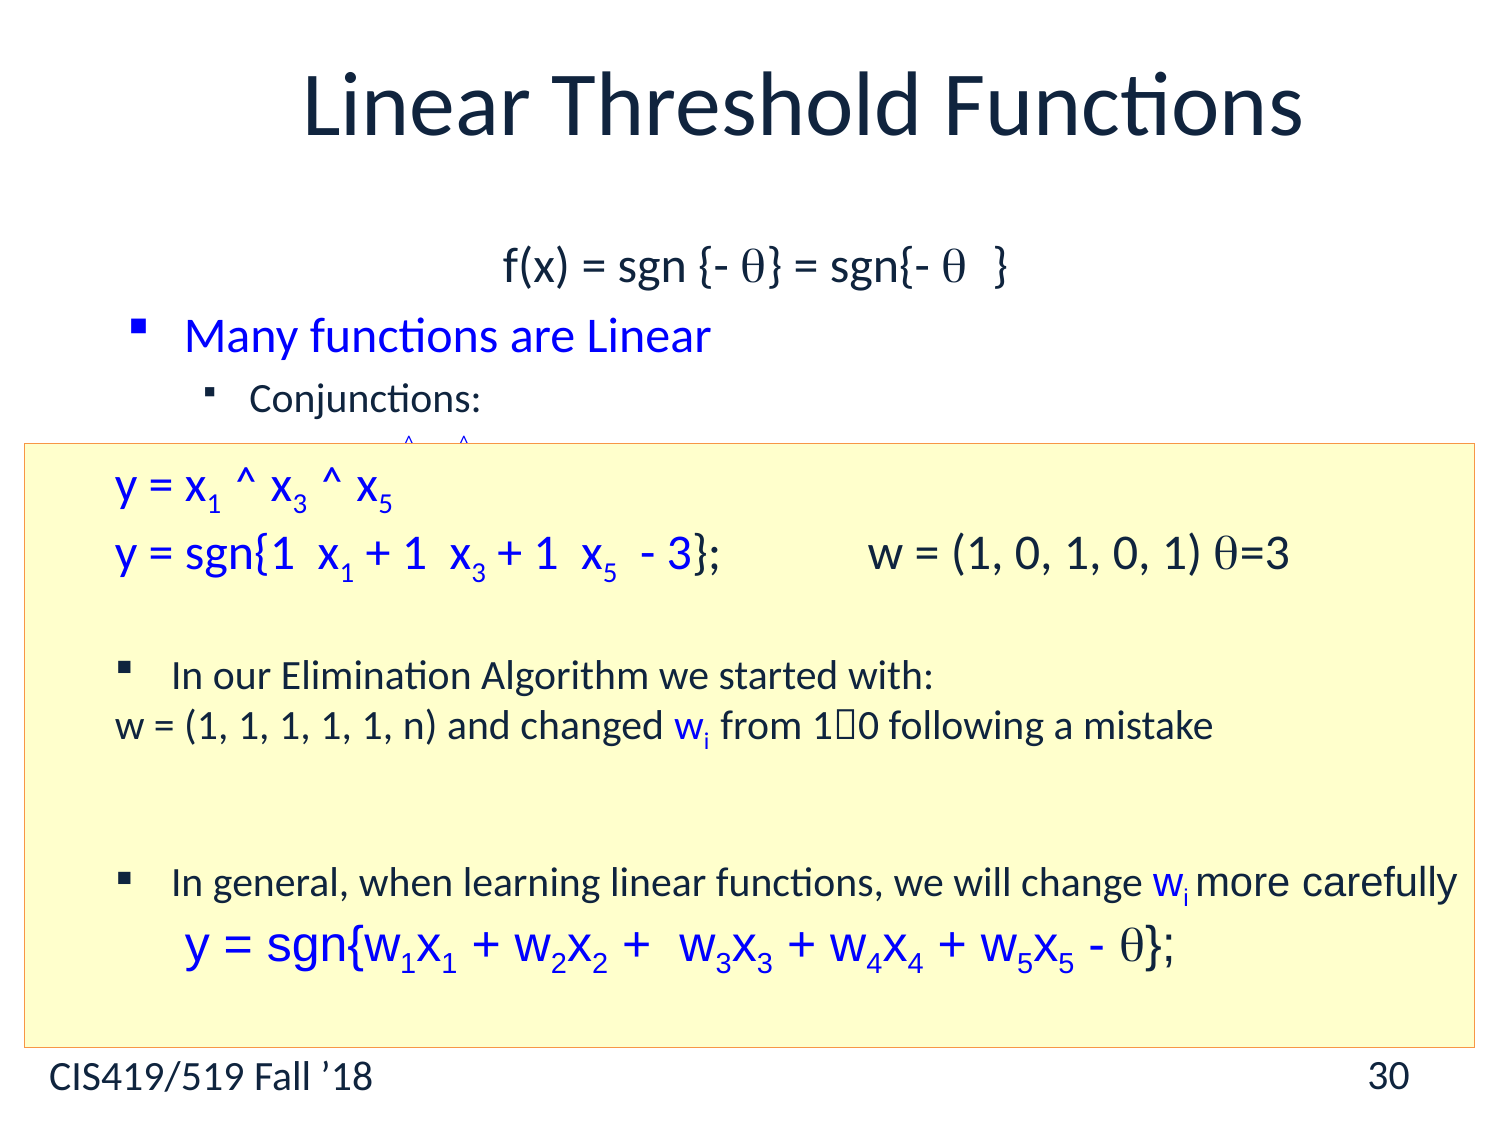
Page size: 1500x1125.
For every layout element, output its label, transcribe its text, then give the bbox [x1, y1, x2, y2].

title Linear Threshold Functions [187, 5, 1463, 193]
slide_number 30 [1074, 1048, 1425, 1103]
